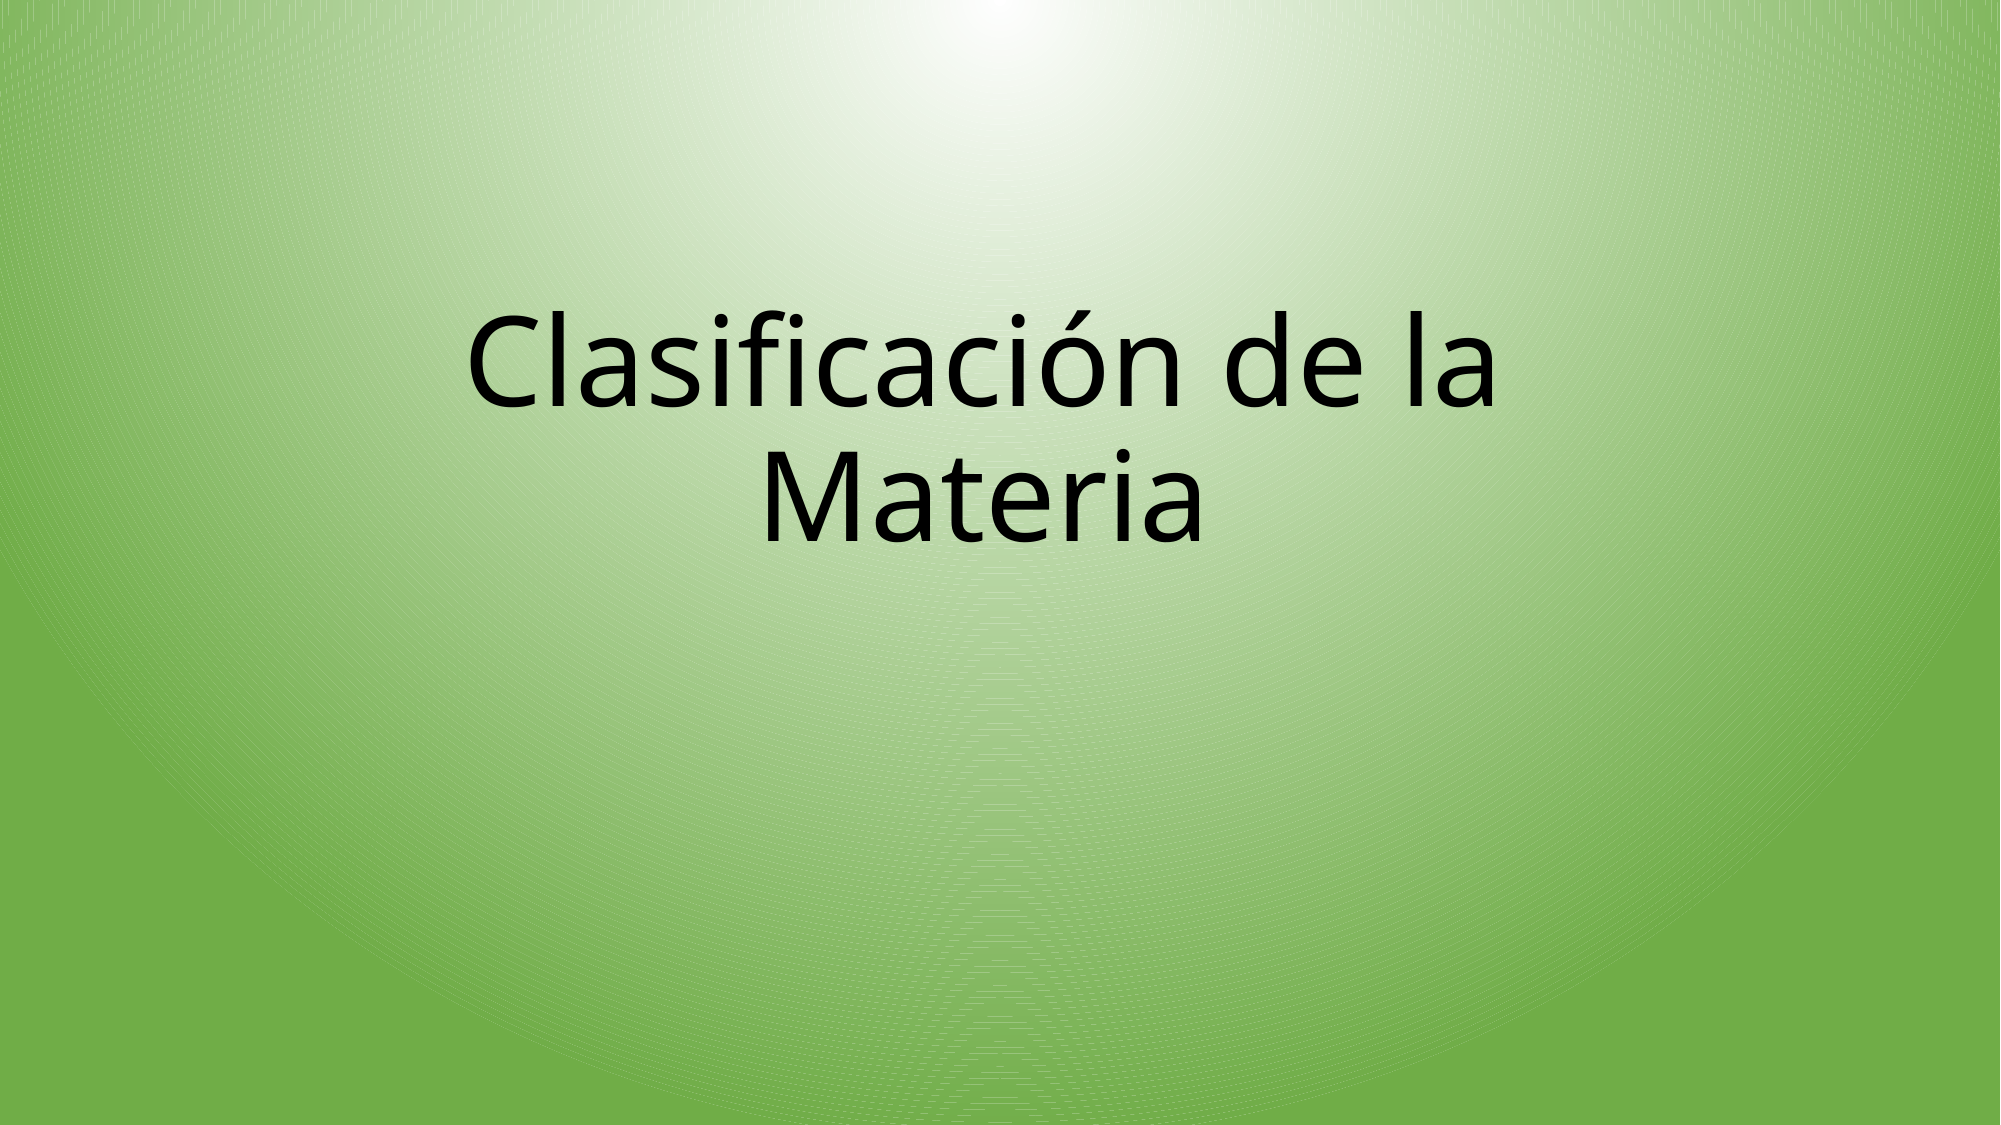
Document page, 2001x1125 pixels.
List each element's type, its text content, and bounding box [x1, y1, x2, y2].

title Clasificación de la Materia [249, 184, 1750, 576]
